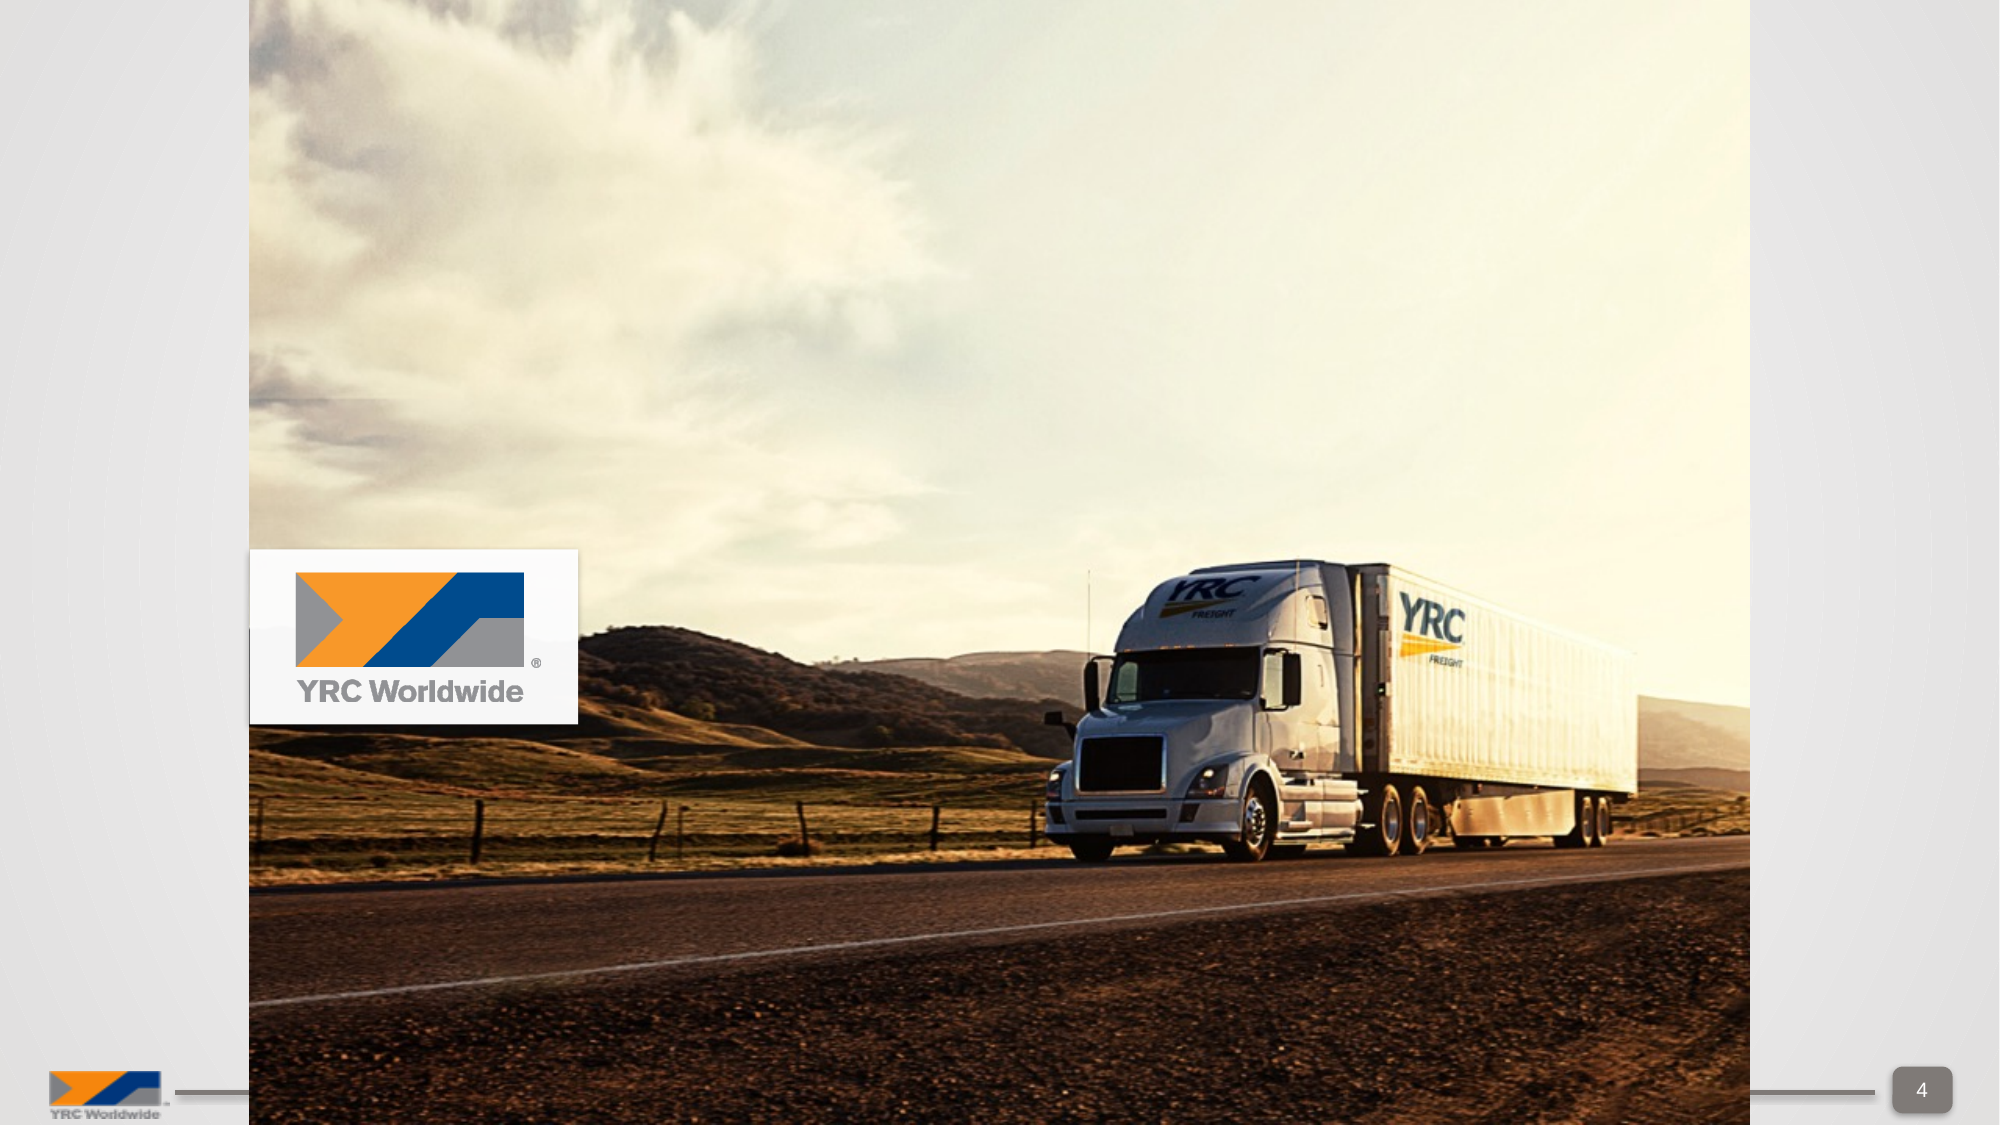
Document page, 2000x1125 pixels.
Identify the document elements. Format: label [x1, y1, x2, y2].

picture [249, 0, 1750, 1125]
picture [49, 1071, 170, 1119]
